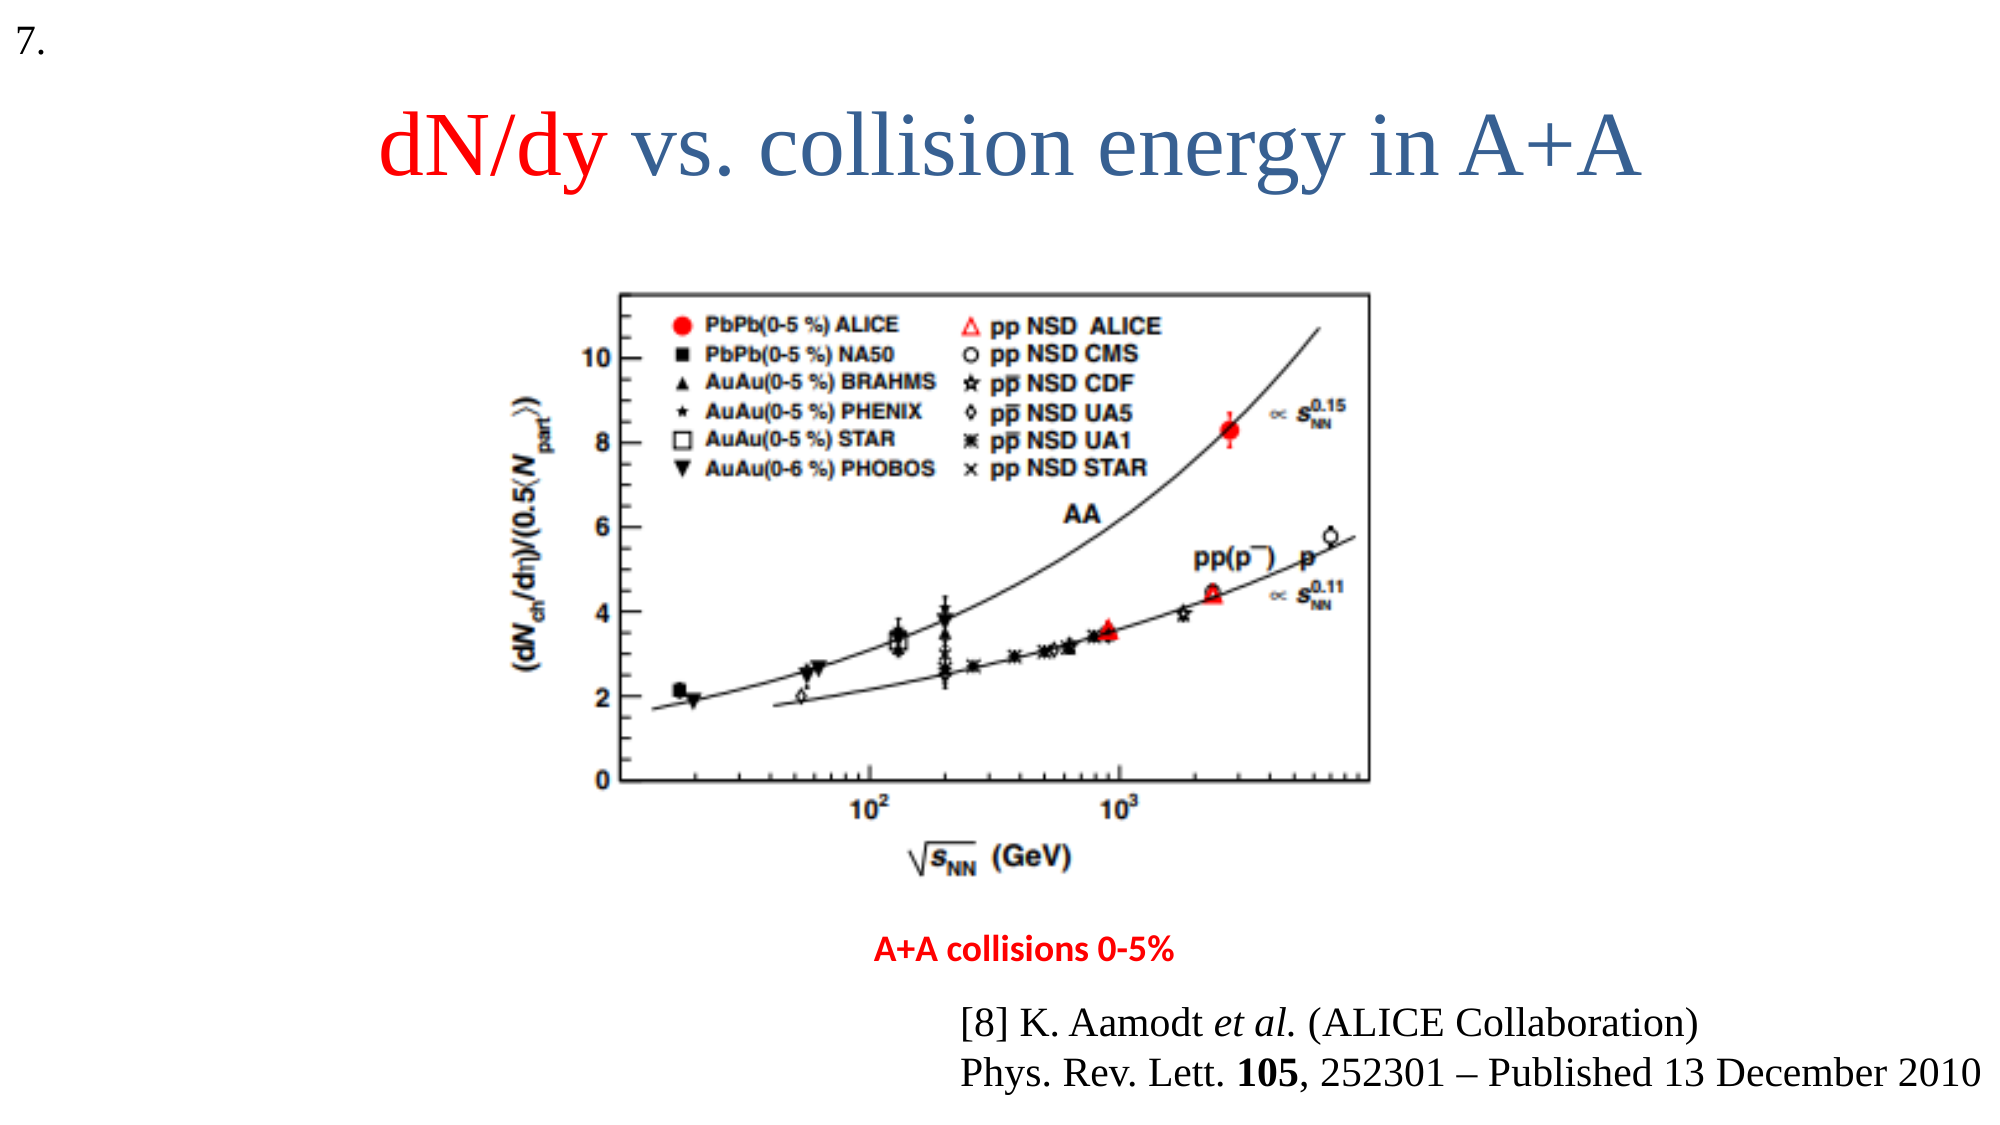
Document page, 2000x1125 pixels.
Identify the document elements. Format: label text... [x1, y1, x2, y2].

picture [491, 278, 1397, 894]
text_box [8] K. Aamodt et al. (ALICE Collaboration) Phys. Rev. Lett. 105, 252301 – Published 13 December 2010 [945, 987, 1998, 1103]
text_box A+A collisions 0-5% [859, 916, 1190, 977]
text_box 7. [0, 4, 62, 70]
title dN/dy​ vs. collision energy in A+A [99, 45, 1900, 233]
